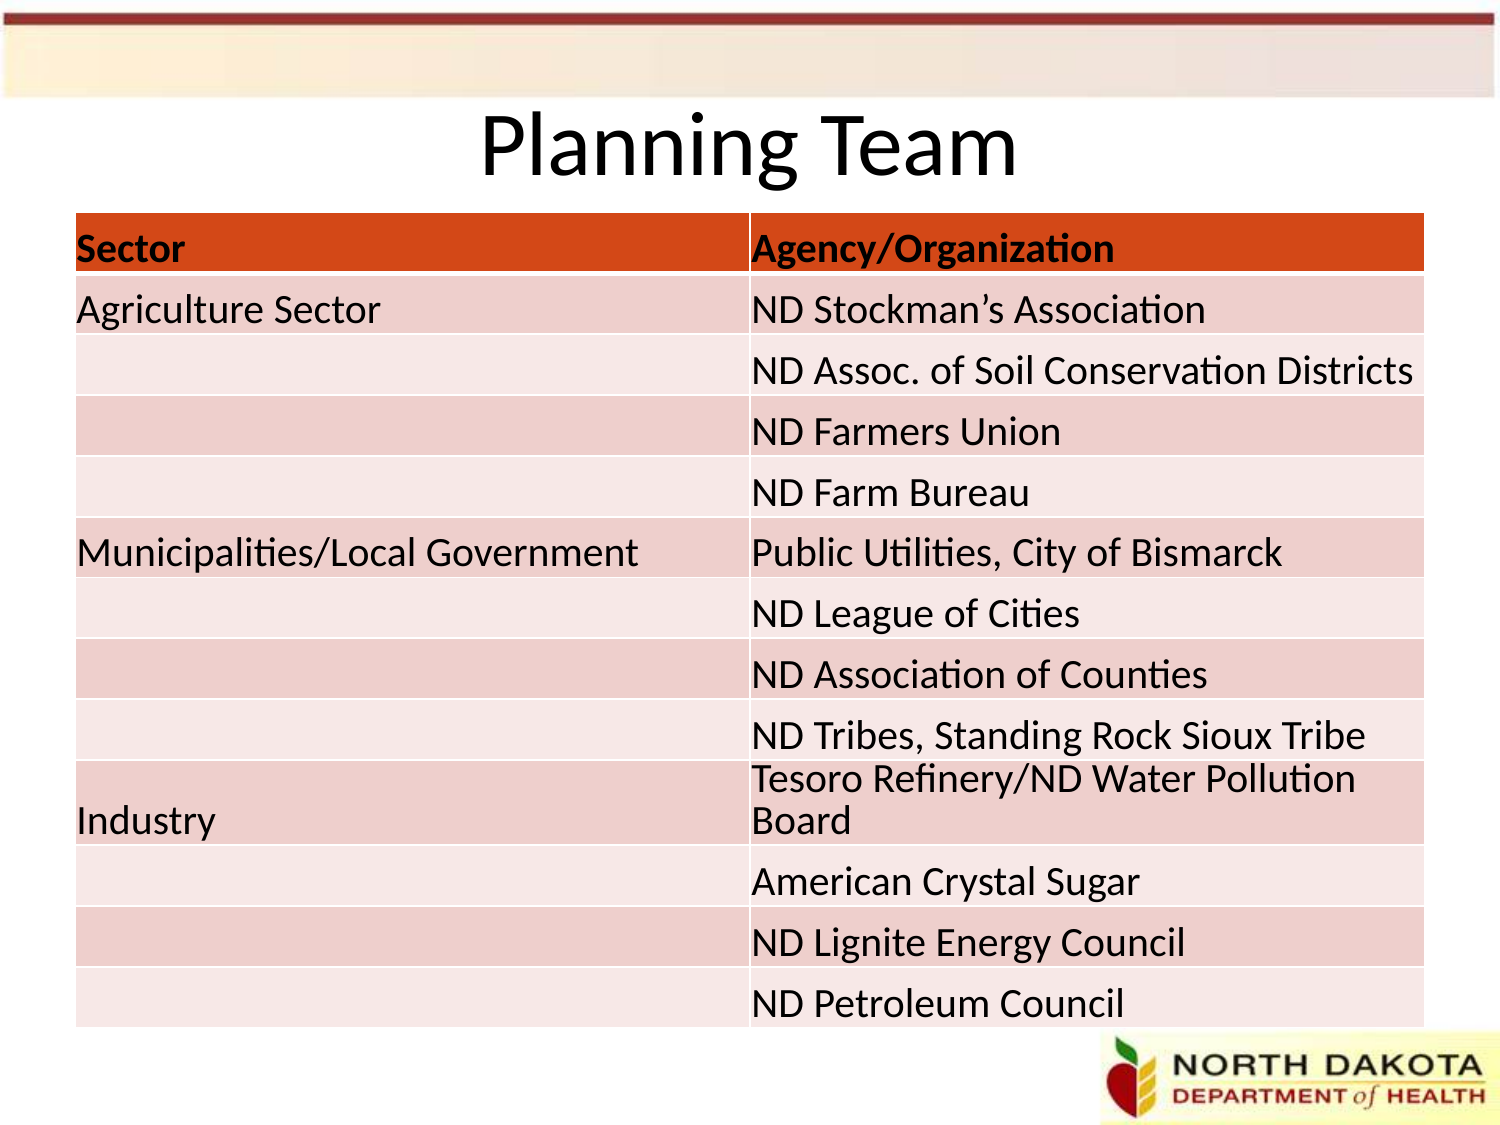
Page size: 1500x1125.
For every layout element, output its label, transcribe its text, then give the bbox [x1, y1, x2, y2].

table_cell [76, 968, 749, 1027]
table_cell ND Association of Counties [751, 639, 1424, 698]
table_cell [76, 457, 749, 516]
table_cell ND Tribes, Standing Rock Sioux Tribe [751, 700, 1424, 759]
table_cell ND Farm Bureau [751, 457, 1424, 516]
table_cell [76, 578, 749, 637]
table_cell [76, 700, 749, 759]
table_cell Public Utilities, City of Bismarck [751, 518, 1424, 577]
table_cell ND Assoc. of Soil Conservation Districts [751, 335, 1424, 394]
table_header Agency/Organization [751, 213, 1424, 271]
table_cell Tesoro Refinery/ND Water Pollution Board [751, 761, 1424, 844]
table_cell ND Farmers Union [751, 396, 1424, 455]
title Planning Team [75, 45, 1425, 212]
table_cell Industry [76, 761, 749, 844]
picture [0, 0, 1500, 1125]
table_cell Agriculture Sector [76, 276, 749, 333]
table_cell ND Lignite Energy Council [751, 907, 1424, 966]
table_cell ND Stockman’s Association [751, 276, 1424, 333]
table_header Sector [76, 213, 749, 271]
table_cell [76, 907, 749, 966]
table_cell [76, 396, 749, 455]
table_cell Municipalities/Local Government [76, 518, 749, 577]
table_cell [76, 846, 749, 905]
table_cell ND Petroleum Council [751, 968, 1424, 1027]
table_cell ND League of Cities [751, 578, 1424, 637]
table_cell [76, 639, 749, 698]
table_cell [76, 335, 749, 394]
table_cell American Crystal Sugar [751, 846, 1424, 905]
